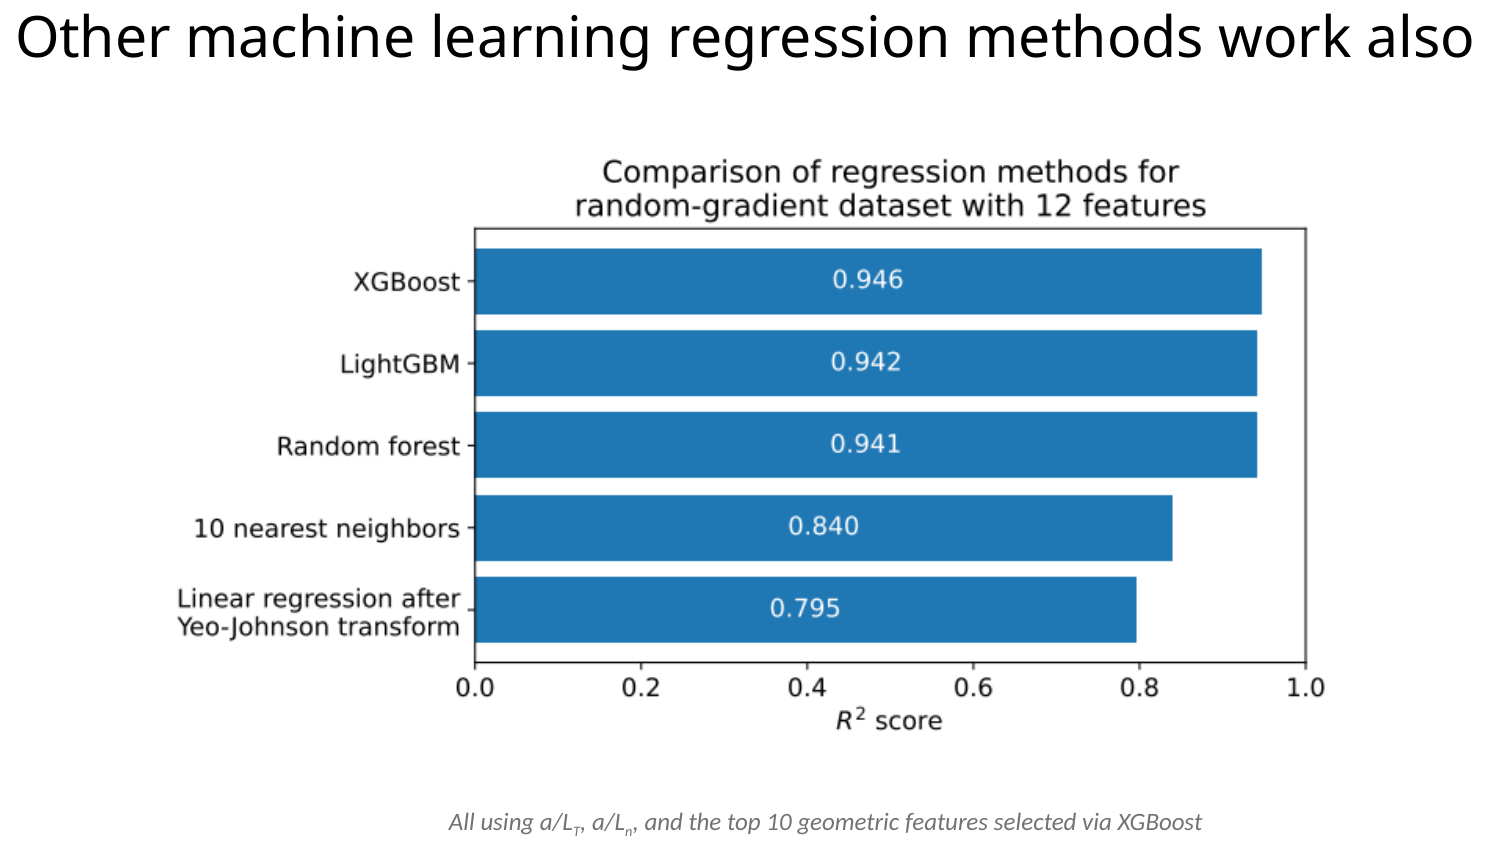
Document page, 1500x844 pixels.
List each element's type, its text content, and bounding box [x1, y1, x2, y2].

text_box All using a/LT, a/Ln, and the top 10 geometric features selected via XGBoost [434, 798, 1219, 844]
picture [149, 131, 1350, 761]
title Other machine learning regression methods work also [0, 0, 1500, 78]
